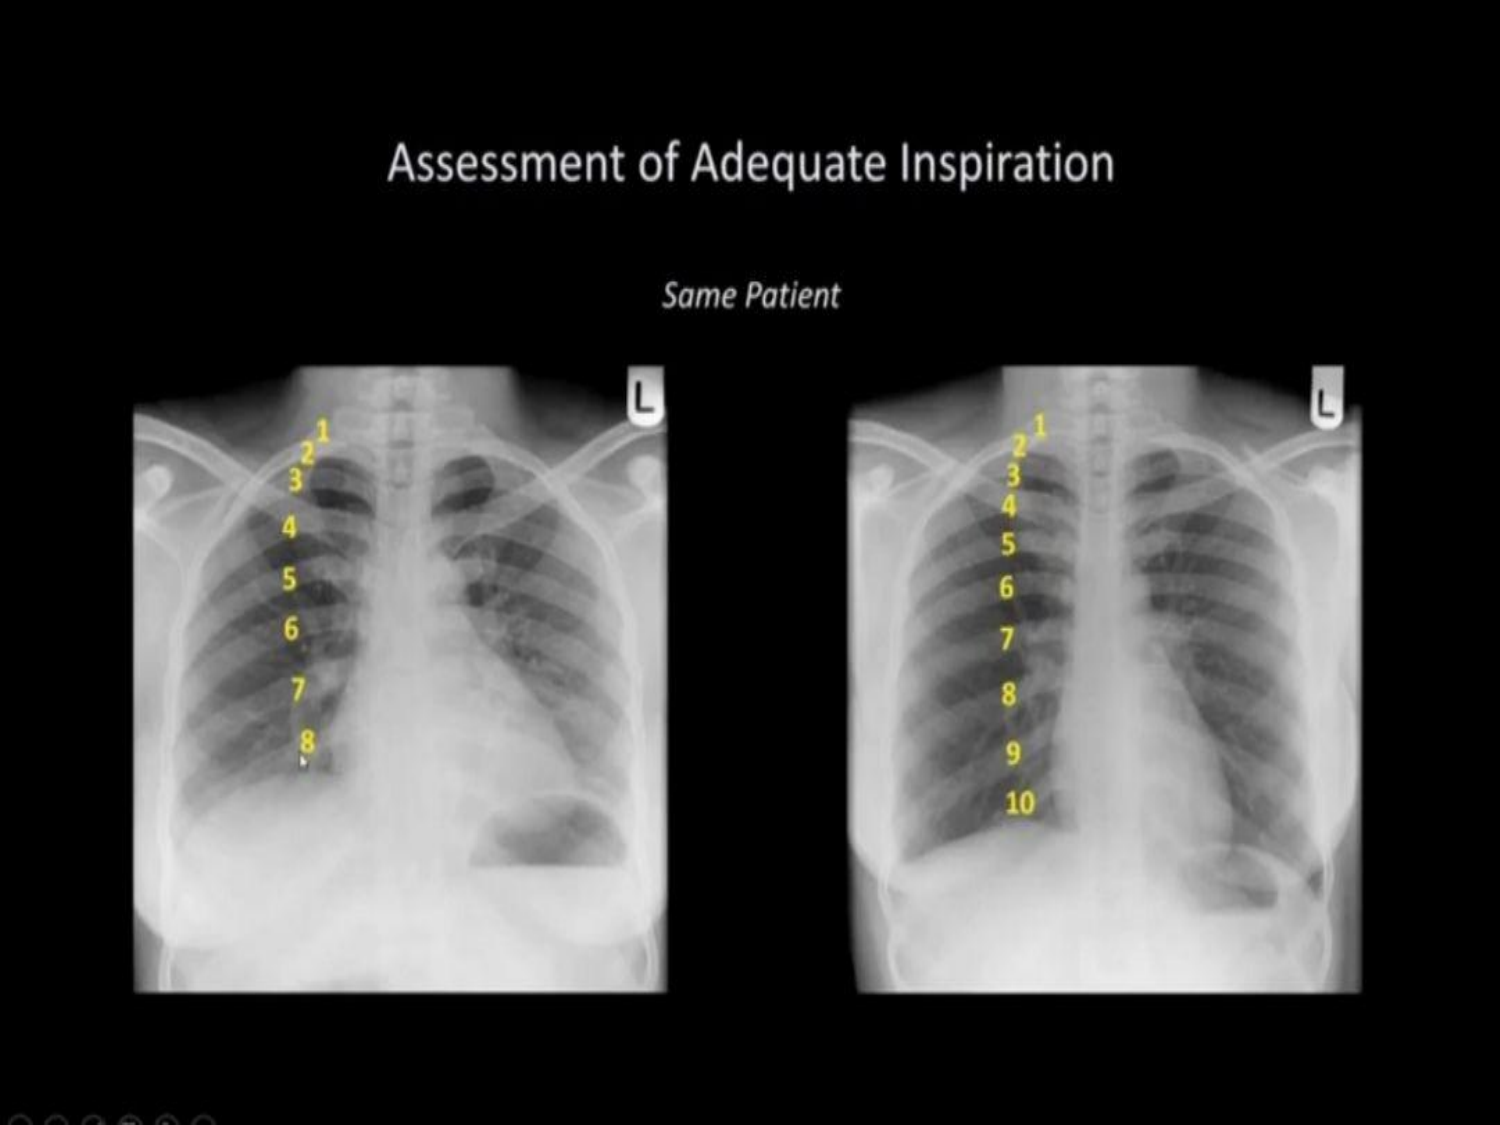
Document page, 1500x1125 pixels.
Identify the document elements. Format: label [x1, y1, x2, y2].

list [0, 0, 1500, 1125]
